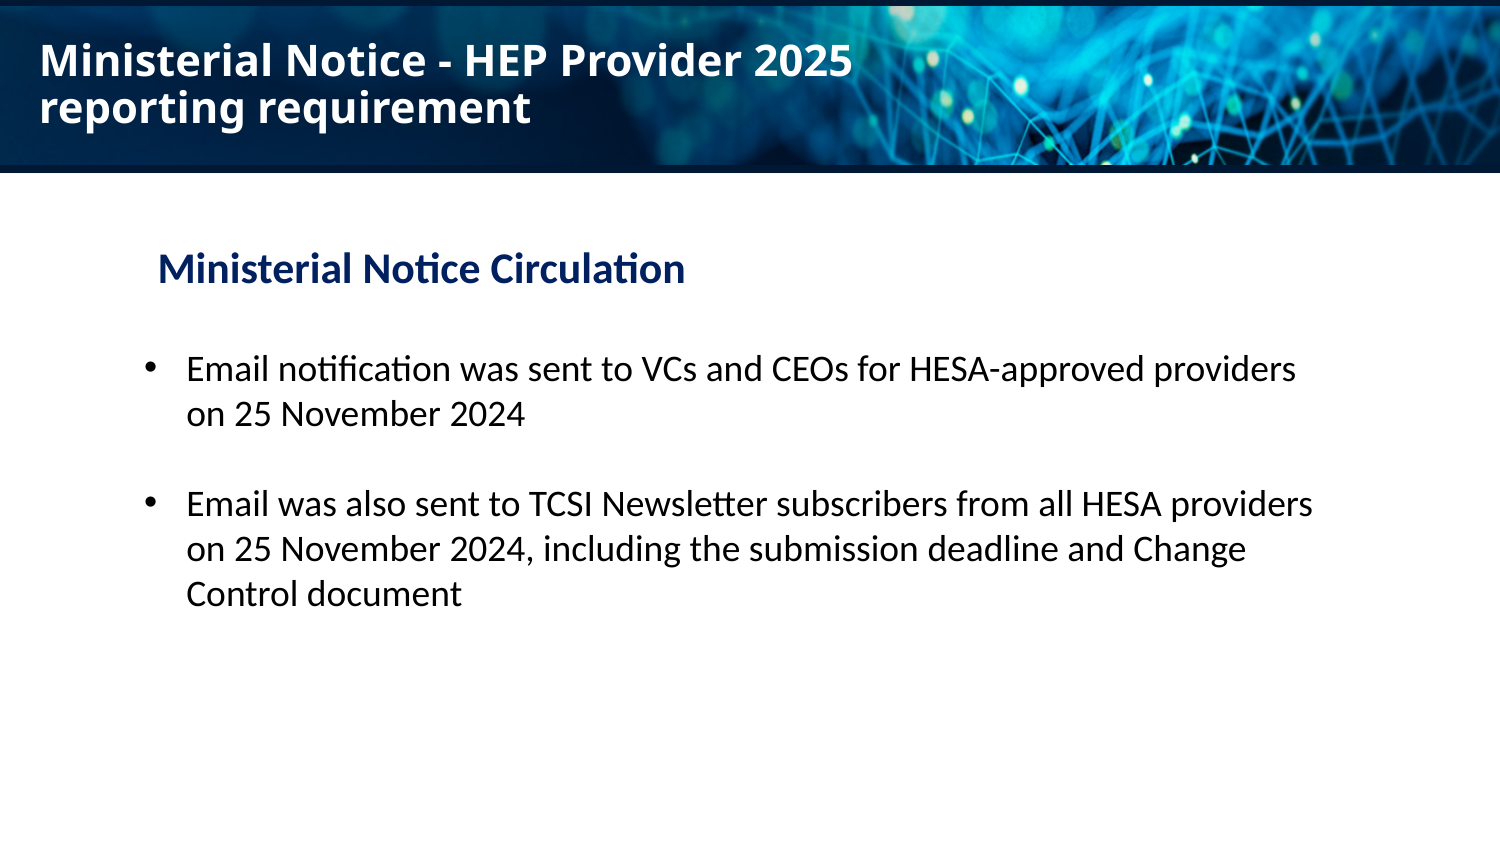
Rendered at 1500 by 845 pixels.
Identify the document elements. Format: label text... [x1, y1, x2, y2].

title Ministerial Notice - HEP Provider 2025 reporting requirement [23, 30, 930, 194]
text_box Ministerial Notice Circulation [142, 232, 1162, 300]
picture [1493, 27, 1500, 34]
text_box Email notification was sent to VCs and CEOs for HESA-approved providers on 25 November 2024 Email was also sent to TCSI Newsletter subscribers from all HESA providers on 25 November 2024, including the submission deadline and Change Control document [129, 336, 1349, 622]
picture [0, 0, 1500, 845]
